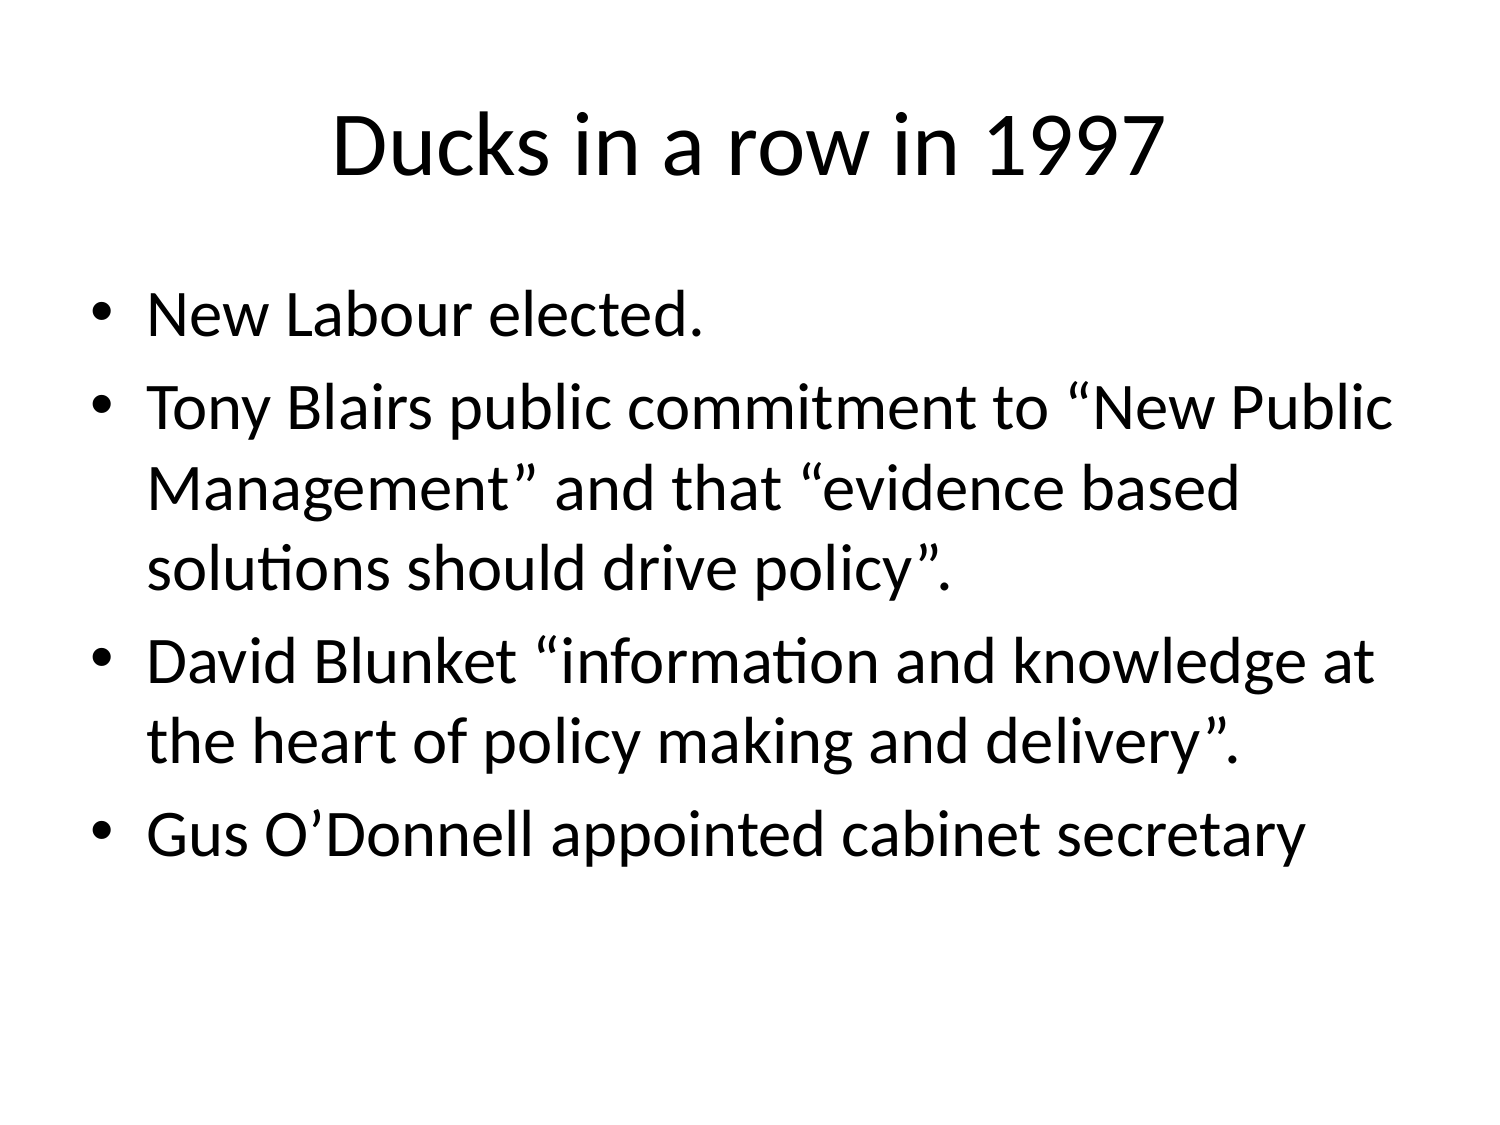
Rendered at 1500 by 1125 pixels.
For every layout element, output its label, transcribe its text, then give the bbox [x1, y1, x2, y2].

list New Labour elected. Tony Blairs public commitment to “New Public Management” and that “evidence based solutions should drive policy”. David Blunket “information and knowledge at the heart of policy making and delivery”. Gus O’Donnell appointed cabinet secretary [75, 262, 1425, 1005]
title Ducks in a row in 1997 [75, 45, 1425, 233]
